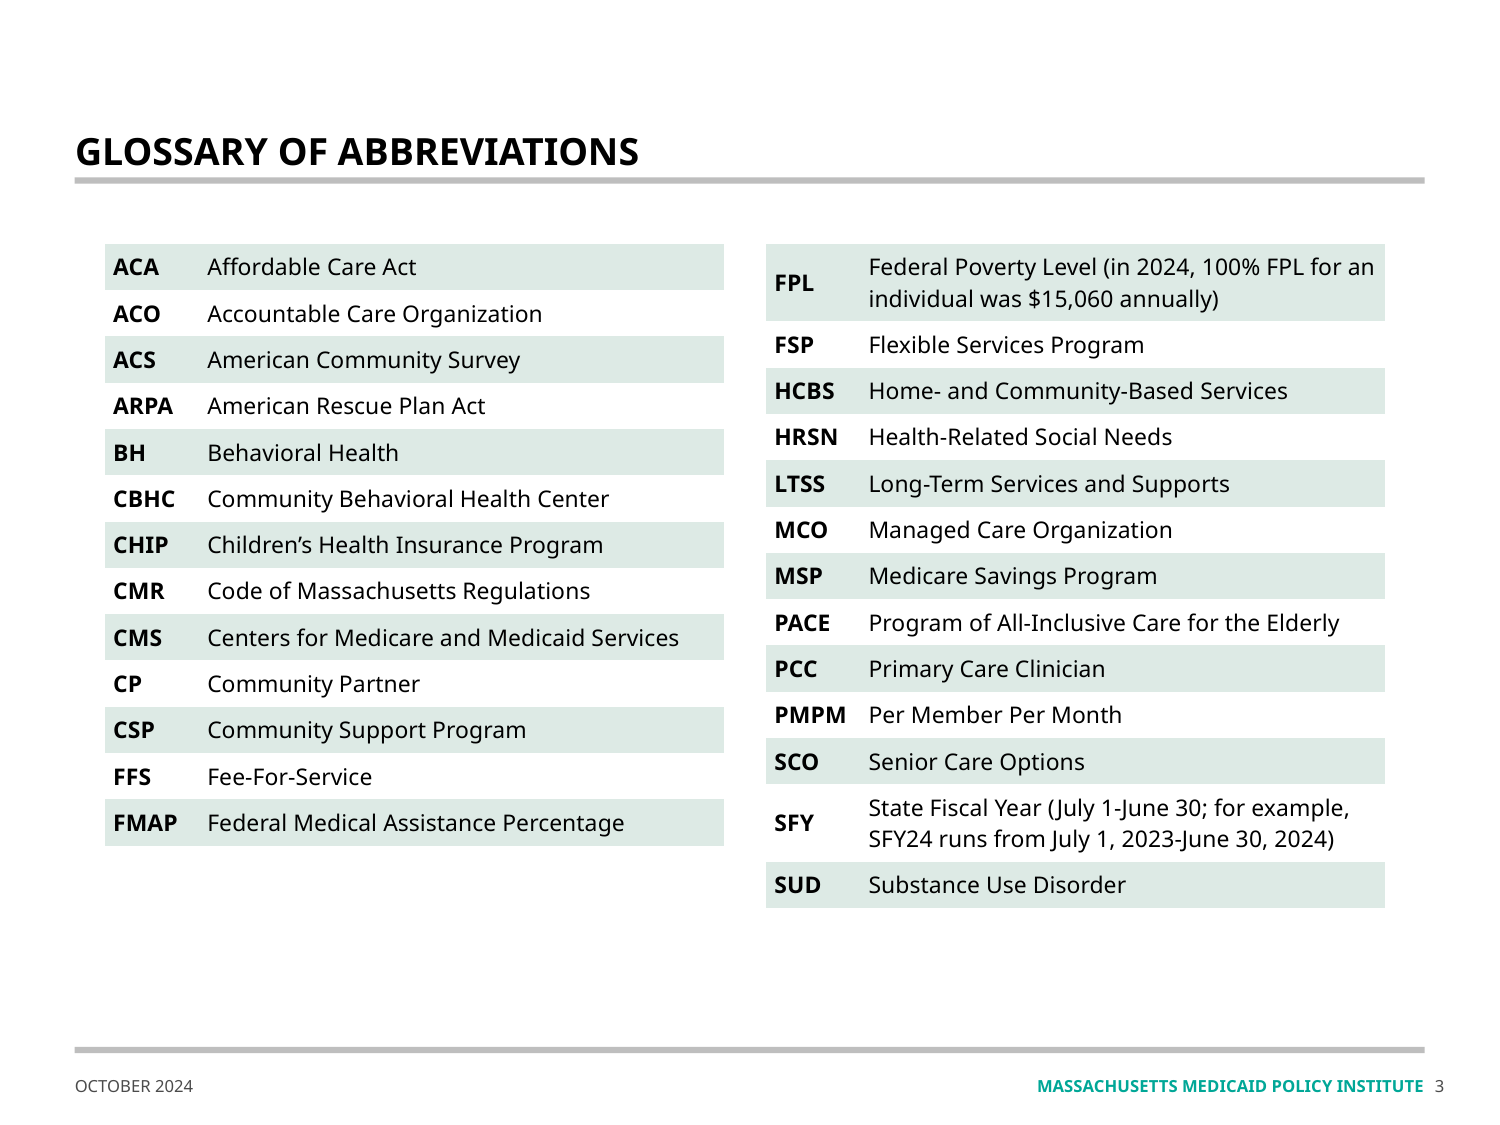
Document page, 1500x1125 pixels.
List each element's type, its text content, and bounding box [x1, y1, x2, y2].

table_cell SCO [766, 738, 860, 784]
table_cell Home- and Community-Based Services [860, 368, 1385, 414]
slide_number 2 [1434, 1075, 1500, 1125]
table_cell Accountable Care Organization [199, 290, 724, 336]
table_cell ARPA [105, 383, 199, 429]
table_cell Flexible Services Program [860, 321, 1385, 368]
table_cell CP [105, 660, 199, 707]
table_cell Children’s Health Insurance Program [199, 522, 724, 568]
table_cell Primary Care Clinician [860, 645, 1385, 692]
table_cell SFY [766, 784, 860, 862]
table_cell MCO [766, 507, 860, 553]
table_cell Centers for Medicare and Medicaid Services [199, 614, 724, 660]
table_header ACA [105, 244, 199, 290]
table_cell Substance Use Disorder [860, 862, 1385, 908]
table_cell CHIP [105, 522, 199, 568]
table_cell Community Behavioral Health Center [199, 475, 724, 522]
table_cell ACO [105, 290, 199, 336]
table_cell Fee-For-Service [199, 753, 724, 799]
table_cell Behavioral Health [199, 429, 724, 475]
table_cell FFS [105, 753, 199, 799]
table_header Affordable Care Act [199, 244, 724, 290]
table_cell Medicare Savings Program [860, 553, 1385, 599]
table_cell Community Partner [199, 660, 724, 707]
table_cell FSP [766, 321, 860, 368]
table_cell CBHC [105, 475, 199, 522]
table_cell Code of Massachusetts Regulations [199, 568, 724, 614]
table_cell CMR [105, 568, 199, 614]
table_cell BH [105, 429, 199, 475]
table_cell Federal Medical Assistance Percentage [199, 799, 724, 846]
table_header FPL [766, 244, 860, 321]
table_cell ACS [105, 336, 199, 383]
table_cell HCBS [766, 368, 860, 414]
table_cell Program of All-Inclusive Care for the Elderly [860, 599, 1385, 645]
table_cell American Community Survey [199, 336, 724, 383]
table_cell Managed Care Organization [860, 507, 1385, 553]
table_cell Health-Related Social Needs [860, 414, 1385, 460]
table_header Federal Poverty Level (in 2024, 100% FPL for an individual was $15,060 annually) [860, 244, 1385, 321]
table_cell CSP [105, 707, 199, 753]
title Glossary of ABBREVIATIONS [74, 45, 1426, 181]
table_cell CMS [105, 614, 199, 660]
table_cell PMPM [766, 692, 860, 738]
table_cell Senior Care Options [860, 738, 1385, 784]
table_cell FMAP [105, 799, 199, 846]
table_cell LTSS [766, 460, 860, 507]
table_cell PCC [766, 645, 860, 692]
table_cell Long-Term Services and Supports [860, 460, 1385, 507]
table_cell PACE [766, 599, 860, 645]
table_cell MSP [766, 553, 860, 599]
table_cell HRSN [766, 414, 860, 460]
table_cell SUD [766, 862, 860, 908]
table_cell State Fiscal Year (July 1-June 30; for example, SFY24 runs from July 1, 2023-June 30, 2024) [860, 784, 1385, 862]
table_cell American Rescue Plan Act [199, 383, 724, 429]
table_cell Per Member Per Month [860, 692, 1385, 738]
table_cell Community Support Program [199, 707, 724, 753]
